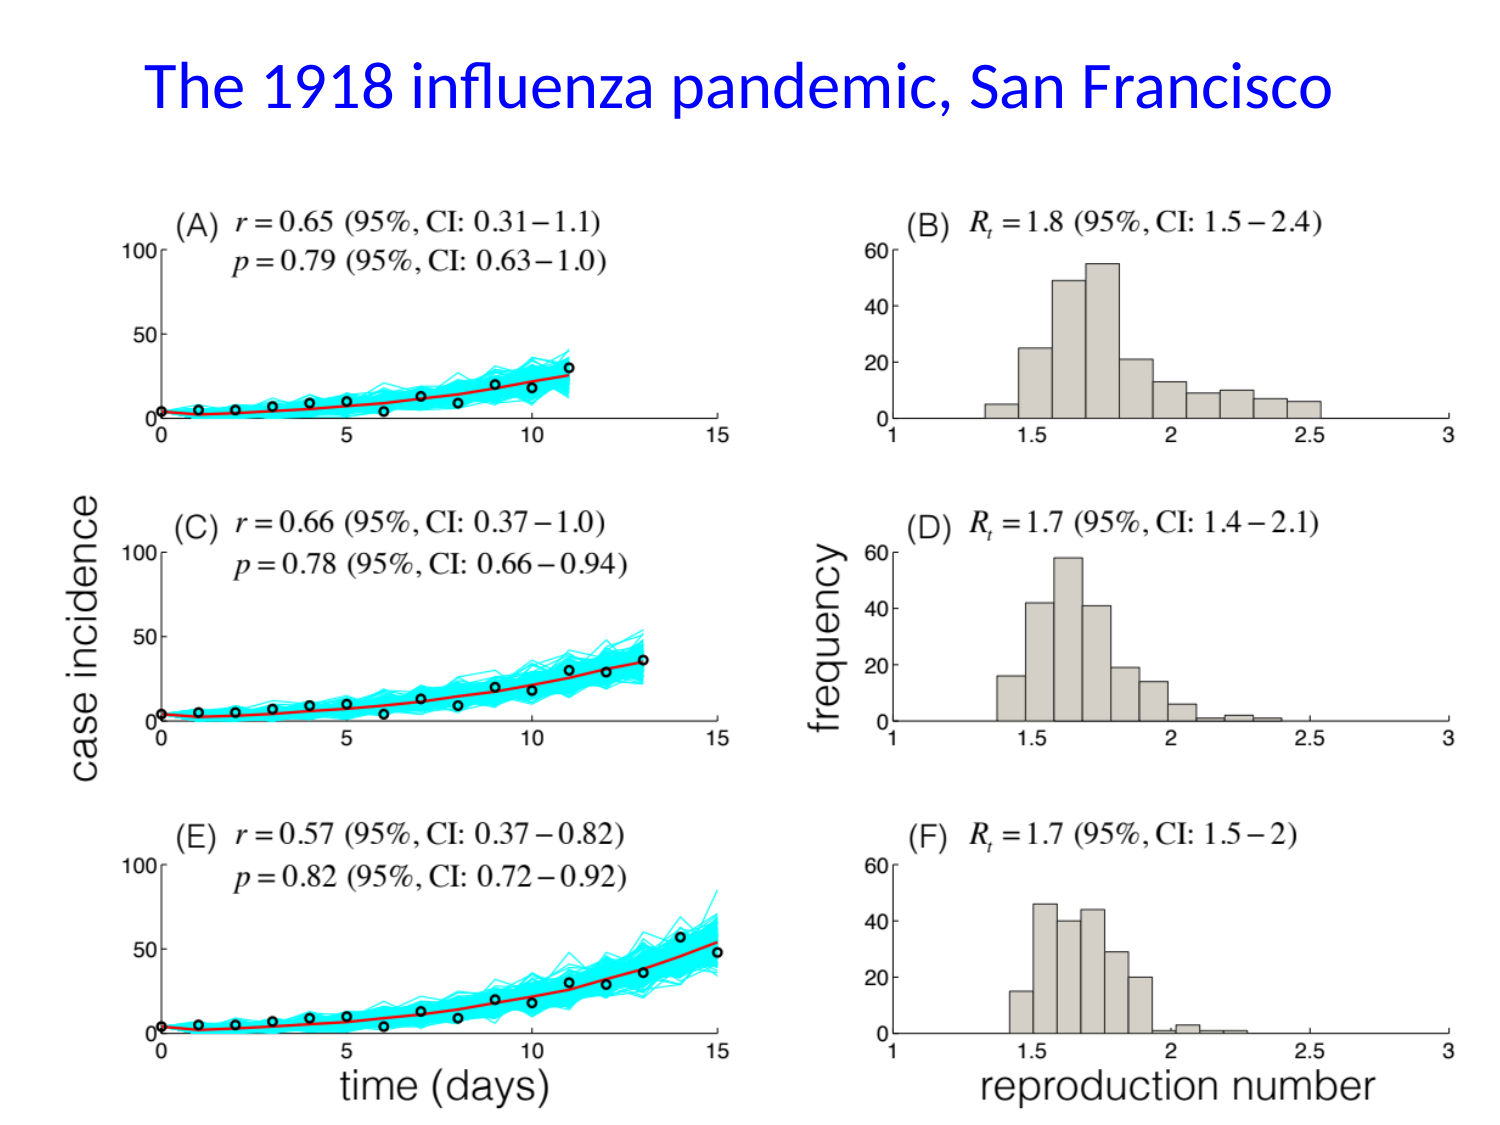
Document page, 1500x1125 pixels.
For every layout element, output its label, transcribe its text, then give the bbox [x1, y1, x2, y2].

picture [46, 195, 1472, 1116]
text_box The 1918 influenza pandemic, San Francisco [49, 34, 1431, 130]
